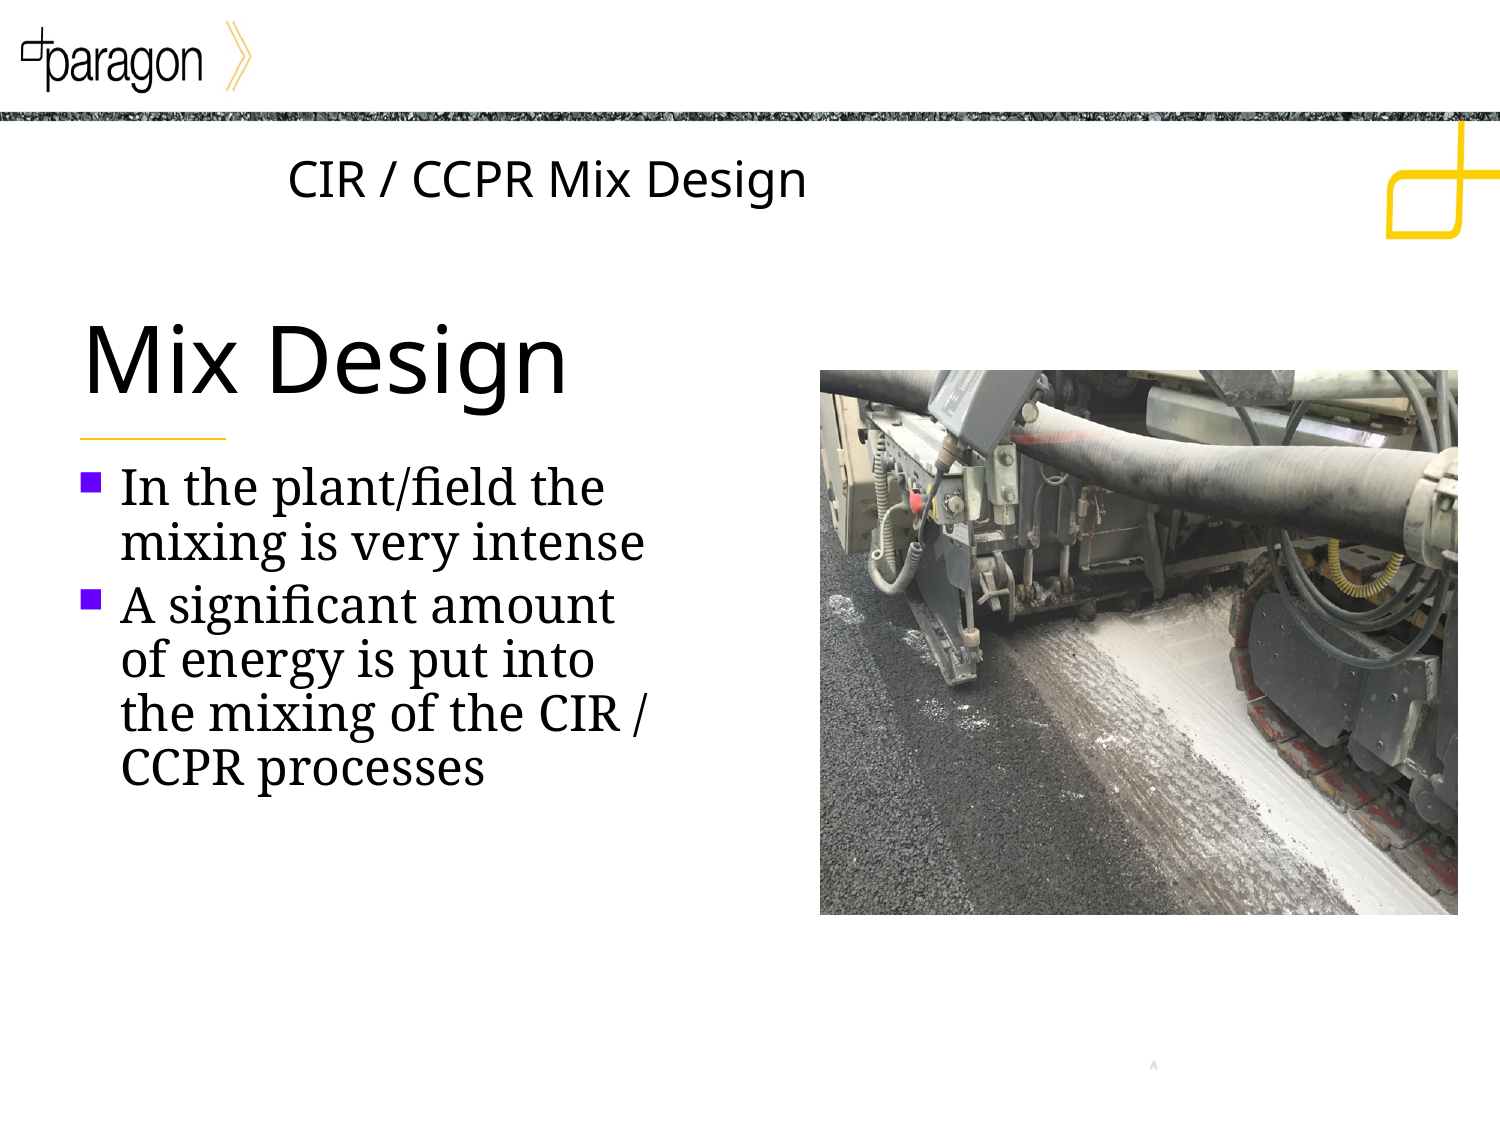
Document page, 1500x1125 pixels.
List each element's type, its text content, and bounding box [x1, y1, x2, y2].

text_box CIR / CCPR Mix Design [272, 142, 1369, 216]
picture [0, 0, 1500, 1125]
text_box In the plant/field the mixing is very intense A significant amount of energy is put into the mixing of the CIR / CCPR processes [66, 457, 663, 836]
text_box Mix Design [66, 297, 1192, 422]
